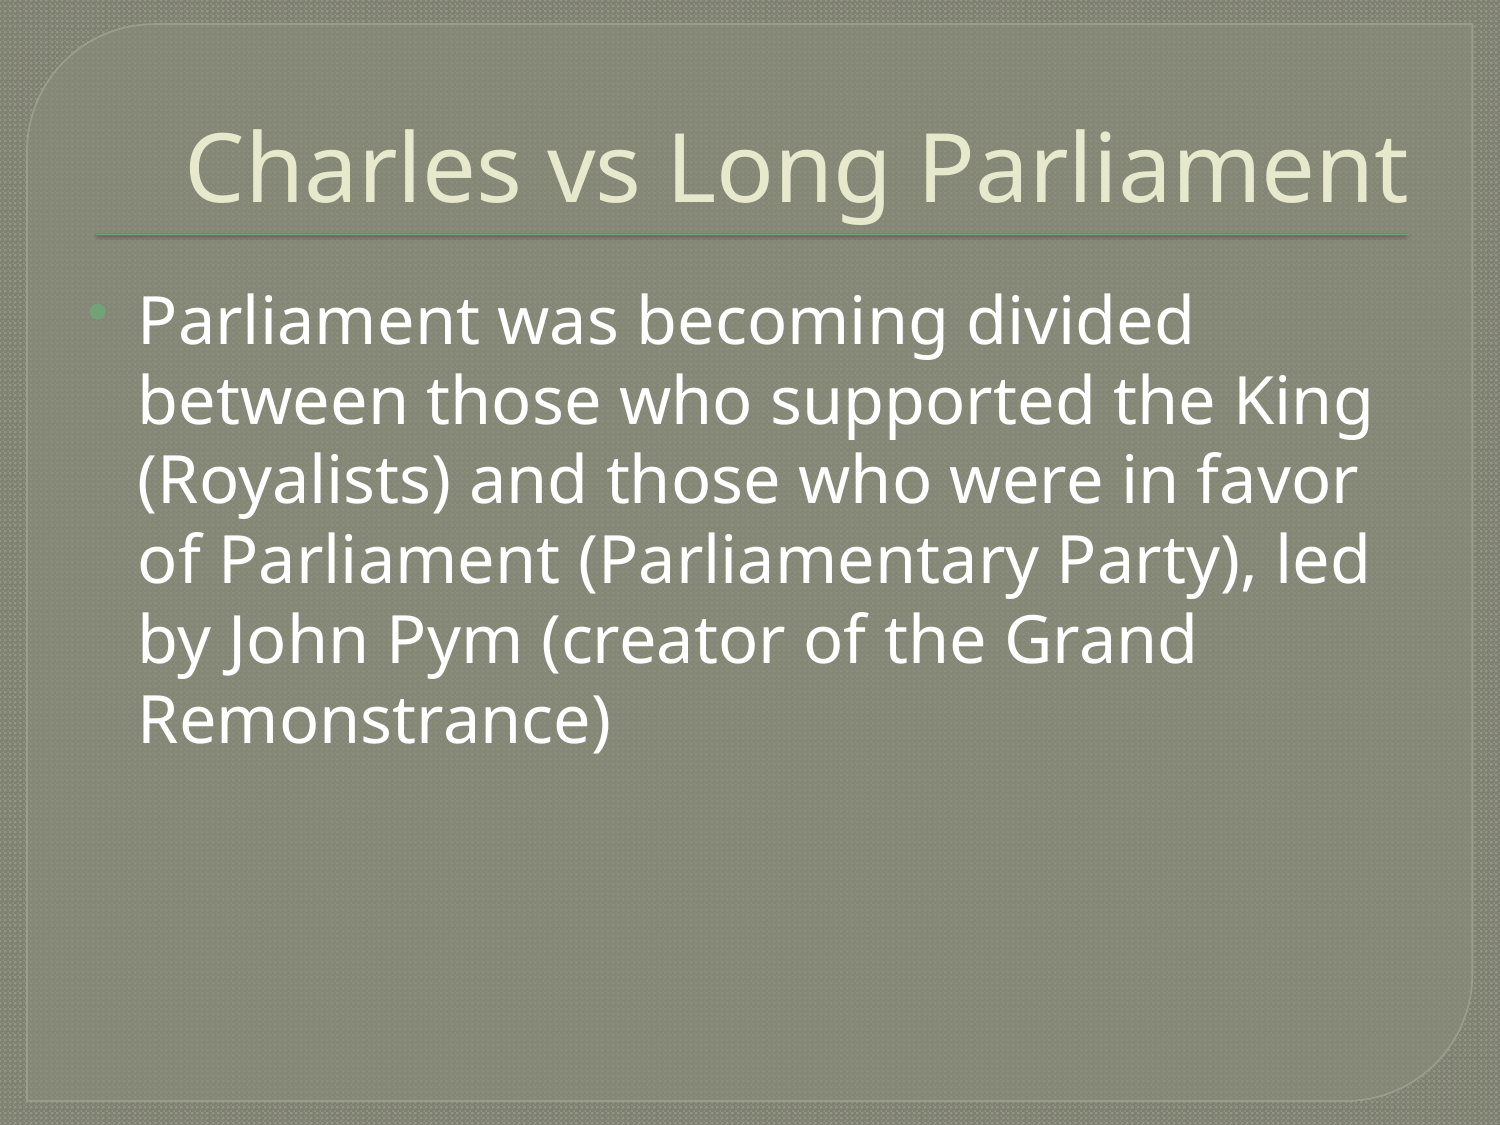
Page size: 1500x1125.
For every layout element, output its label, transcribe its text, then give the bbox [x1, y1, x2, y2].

title Charles vs Long Parliament [75, 41, 1425, 230]
list Parliament was becoming divided between those who supported the King (Royalists) and those who were in favor of Parliament (Parliamentary Party), led by John Pym (creator of the Grand Remonstrance) [75, 270, 1425, 1013]
